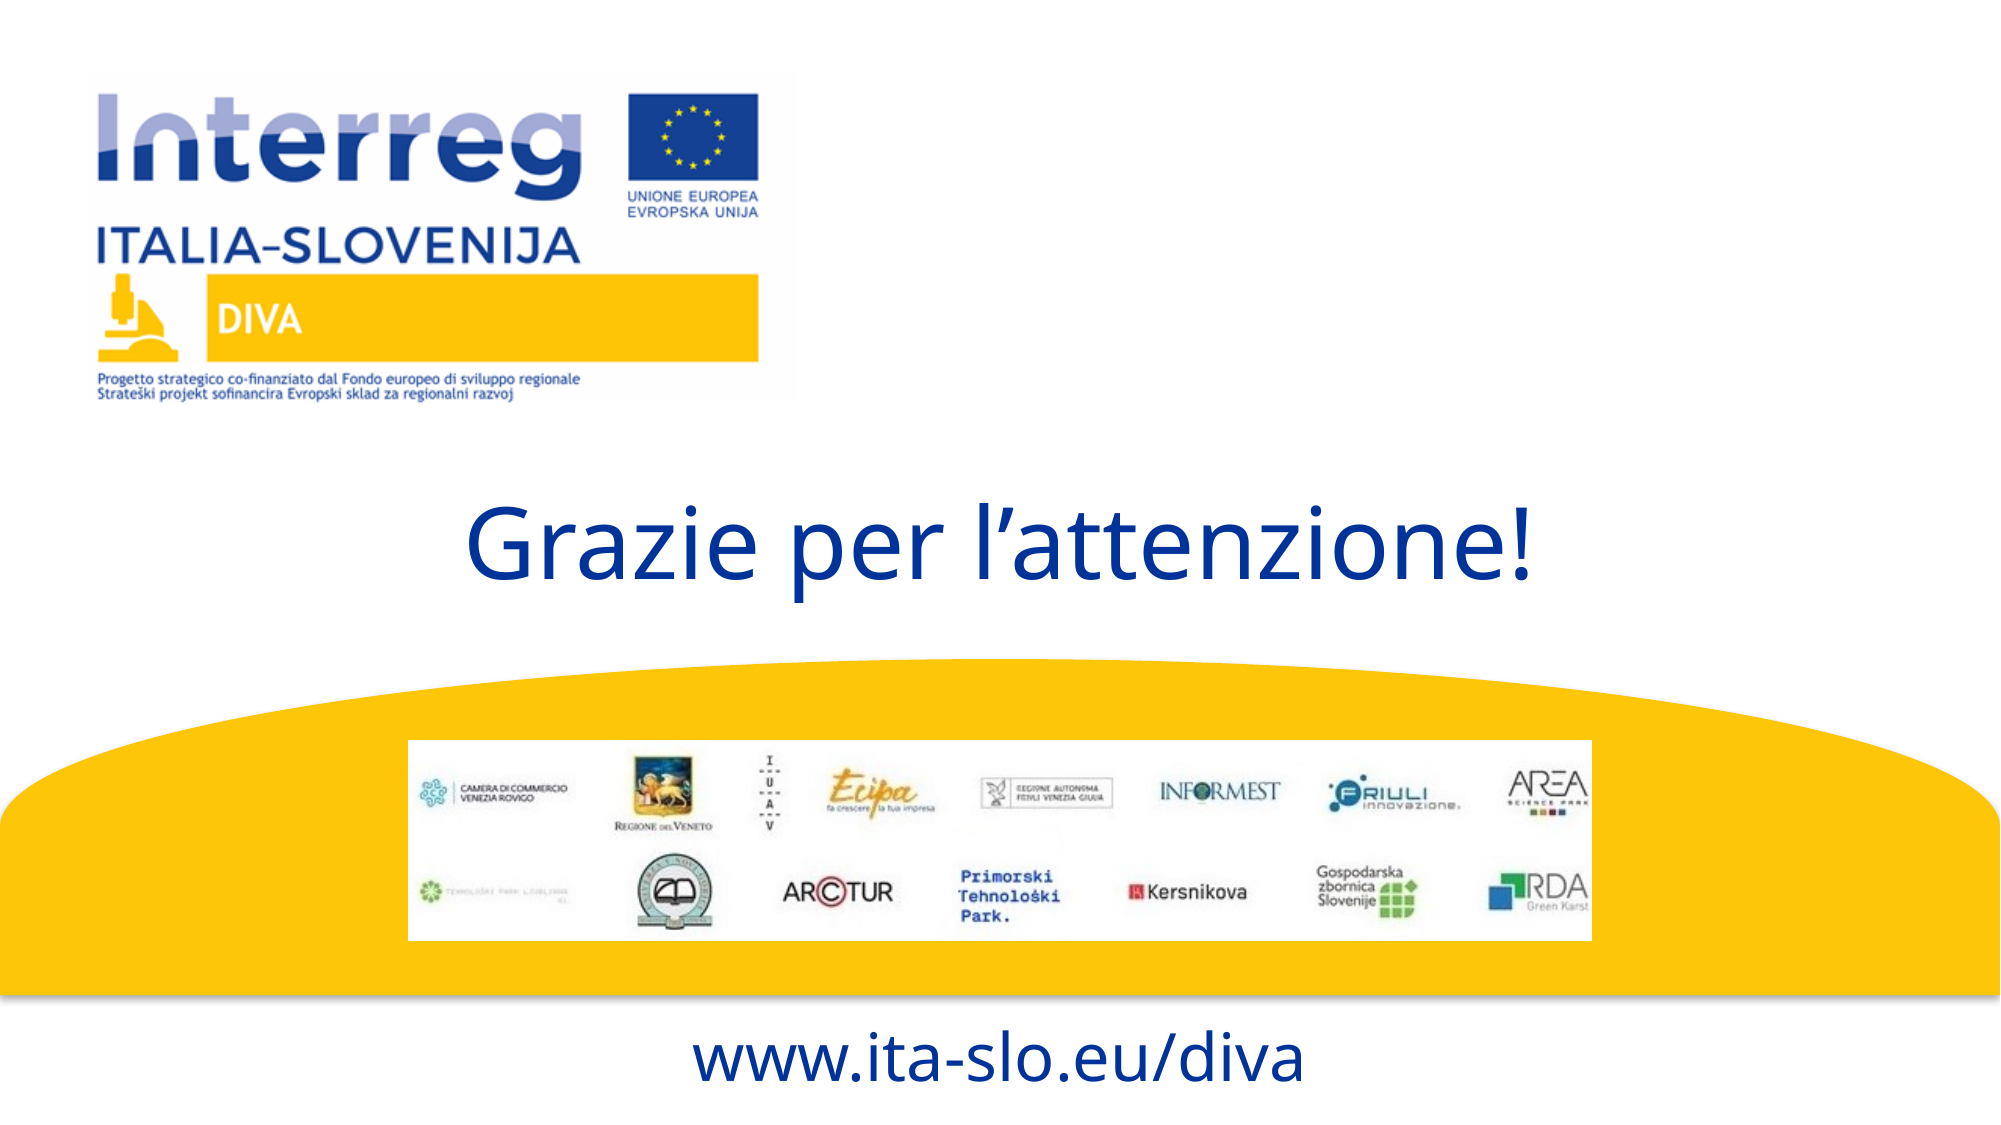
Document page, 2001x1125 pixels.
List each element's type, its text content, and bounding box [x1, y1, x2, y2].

picture [408, 739, 1592, 941]
text_box www.ita-slo.eu/diva [90, 1007, 1910, 1103]
picture [83, 72, 798, 405]
text_box Grazie per l’attenzione! [90, 472, 1910, 607]
text_box [0, 658, 2000, 996]
